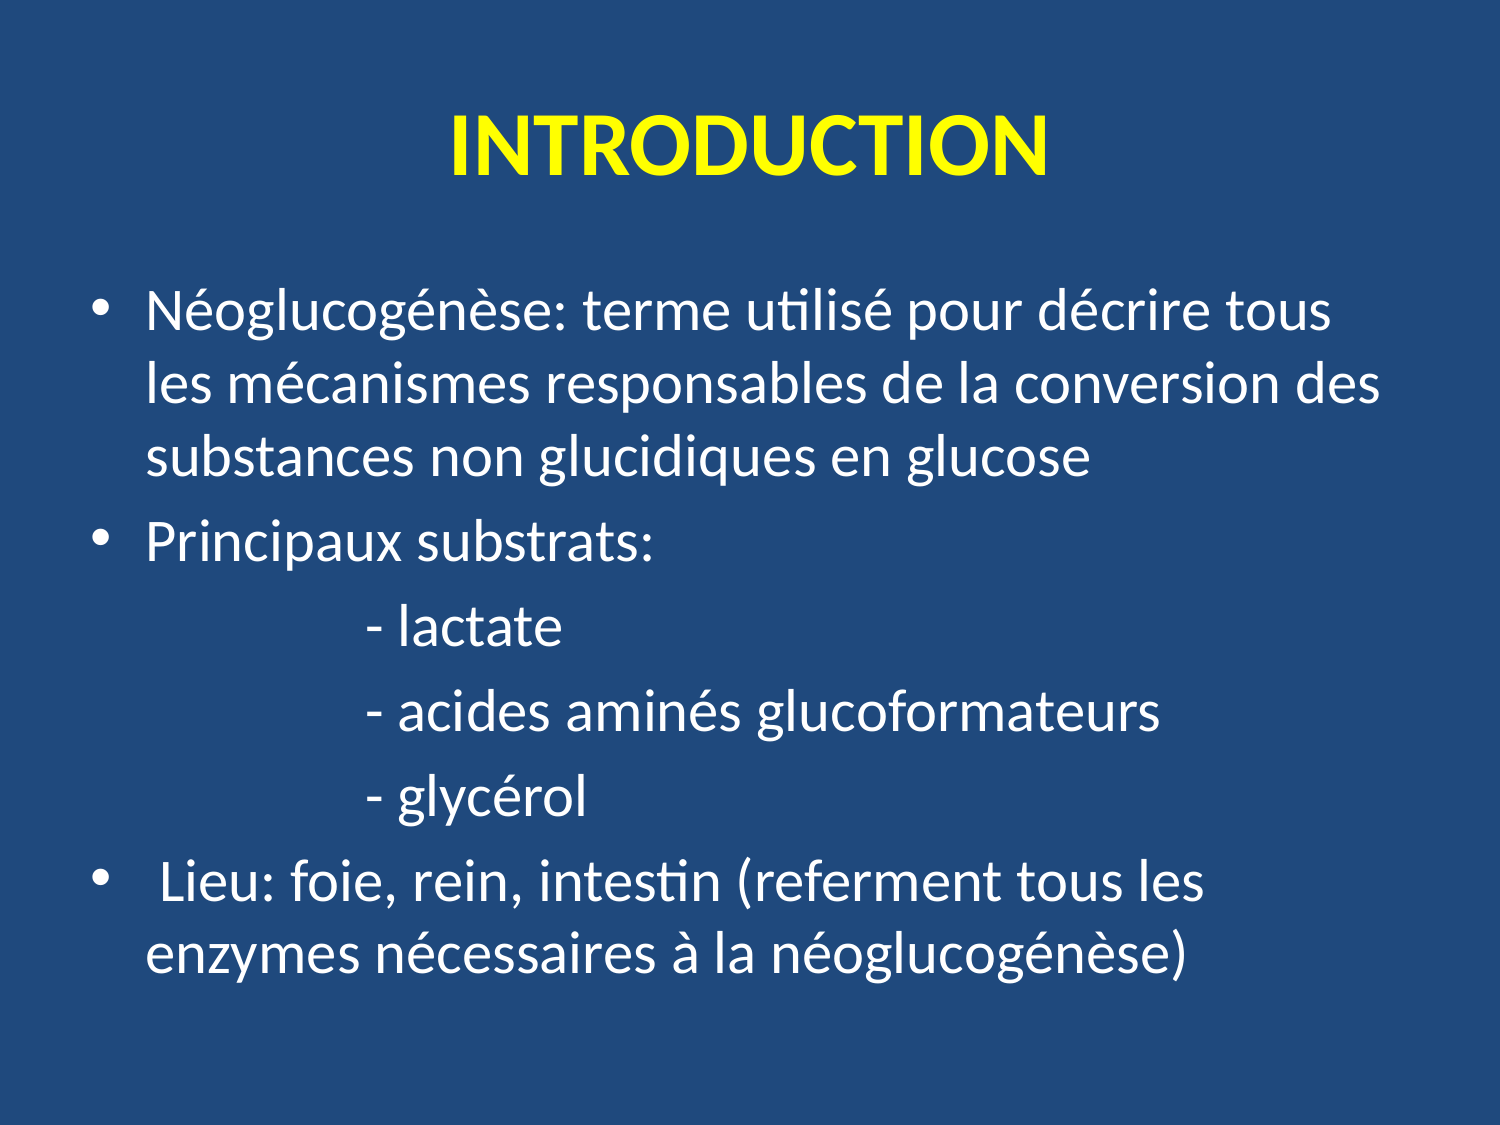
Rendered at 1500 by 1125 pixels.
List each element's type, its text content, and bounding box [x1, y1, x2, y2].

list Néoglucogénèse: terme utilisé pour décrire tous les mécanismes responsables de la conversion des substances non glucidiques en glucose Principaux substrats: - lactate - acides aminés glucoformateurs - glycérol Lieu: foie, rein, intestin (referment tous les enzymes nécessaires à la néoglucogénèse) [75, 262, 1425, 1005]
title INTRODUCTION [75, 45, 1425, 233]
